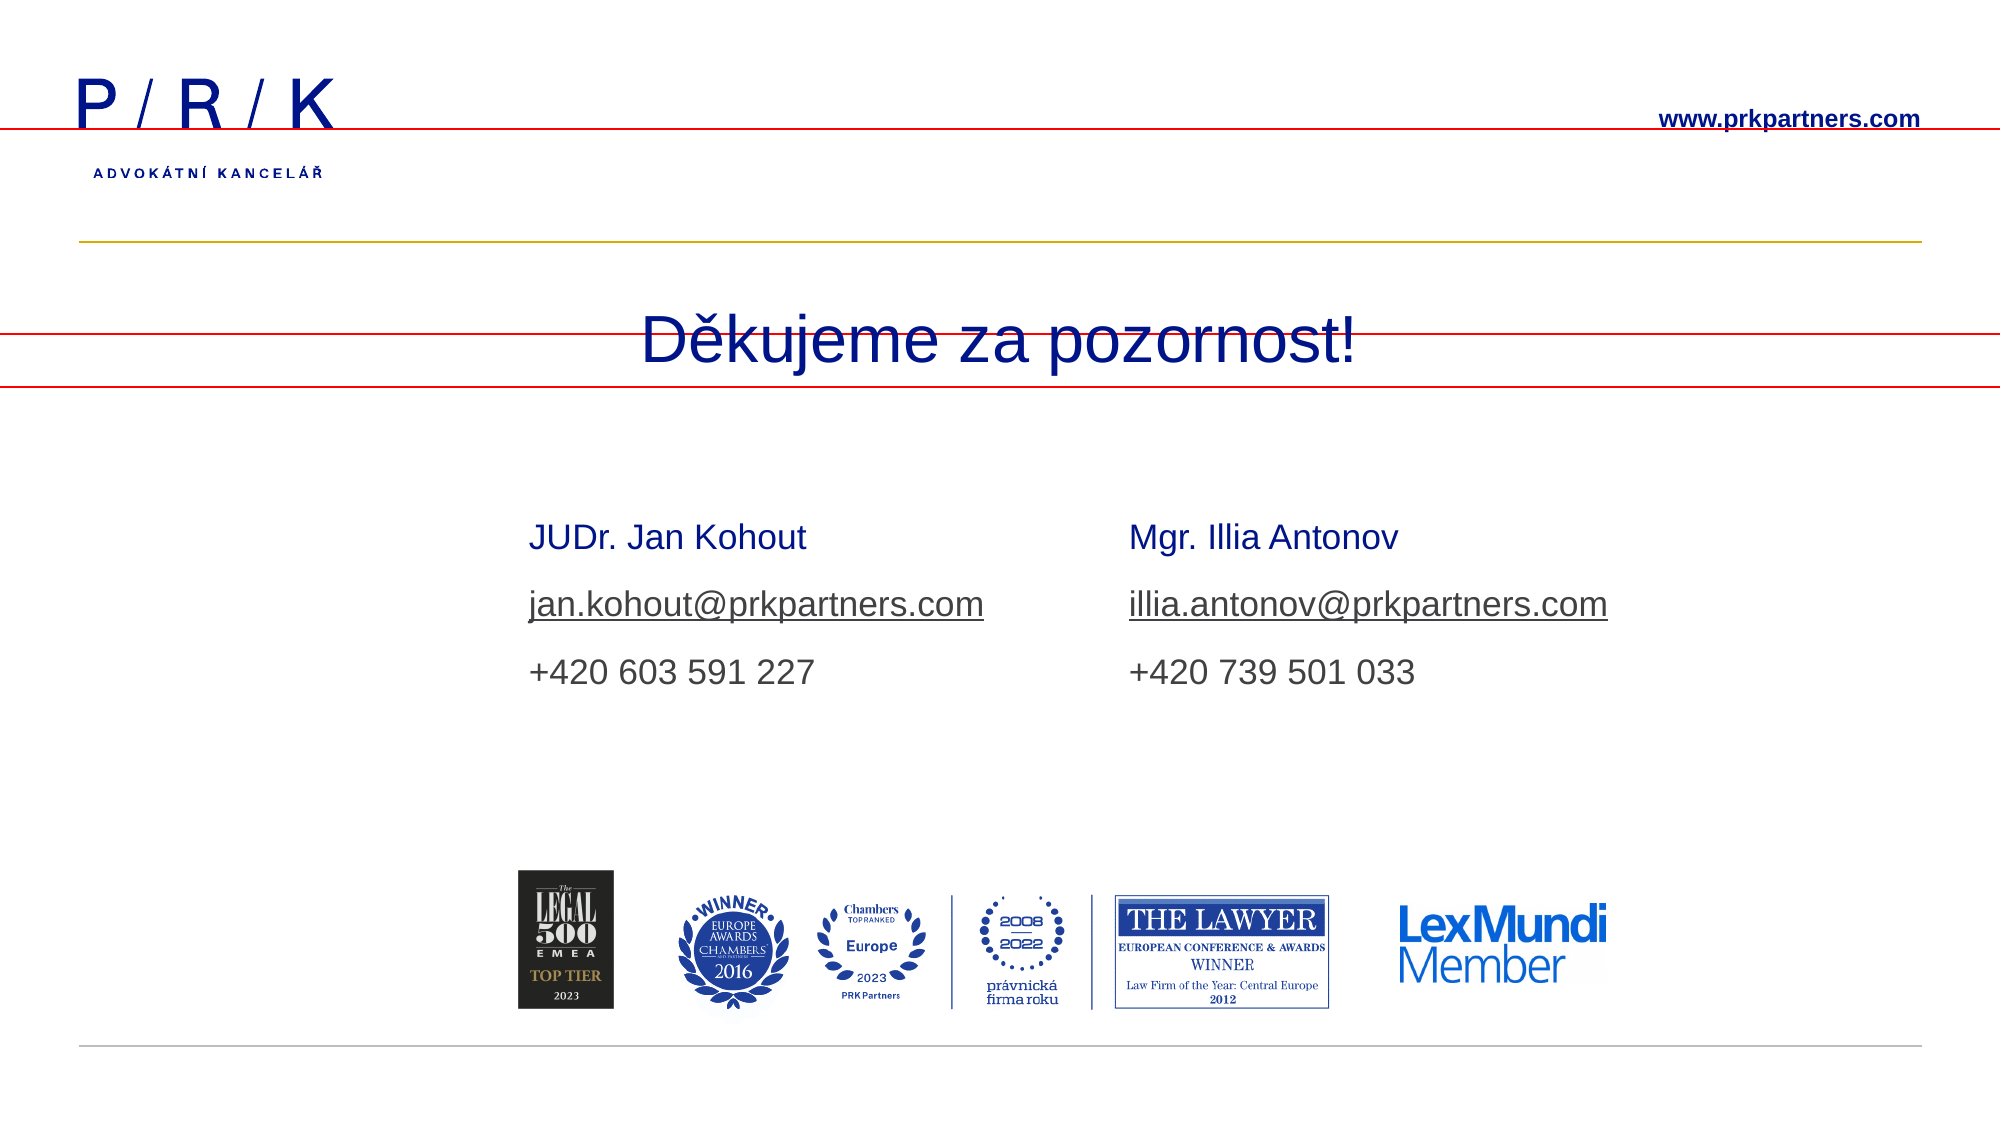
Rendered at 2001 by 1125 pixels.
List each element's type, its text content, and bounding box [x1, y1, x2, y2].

list JUDr. Jan Kohout Mgr. Illia Antonov jan.kohout@prkpartners.com illia.antonov@prkpartners.com +420 603 591 227 +420 739 501 033 [78, 438, 1922, 1030]
picture [1400, 903, 1606, 983]
picture [651, 874, 1357, 1029]
title Děkujeme za pozornost! [78, 249, 1922, 433]
picture [517, 870, 614, 1009]
